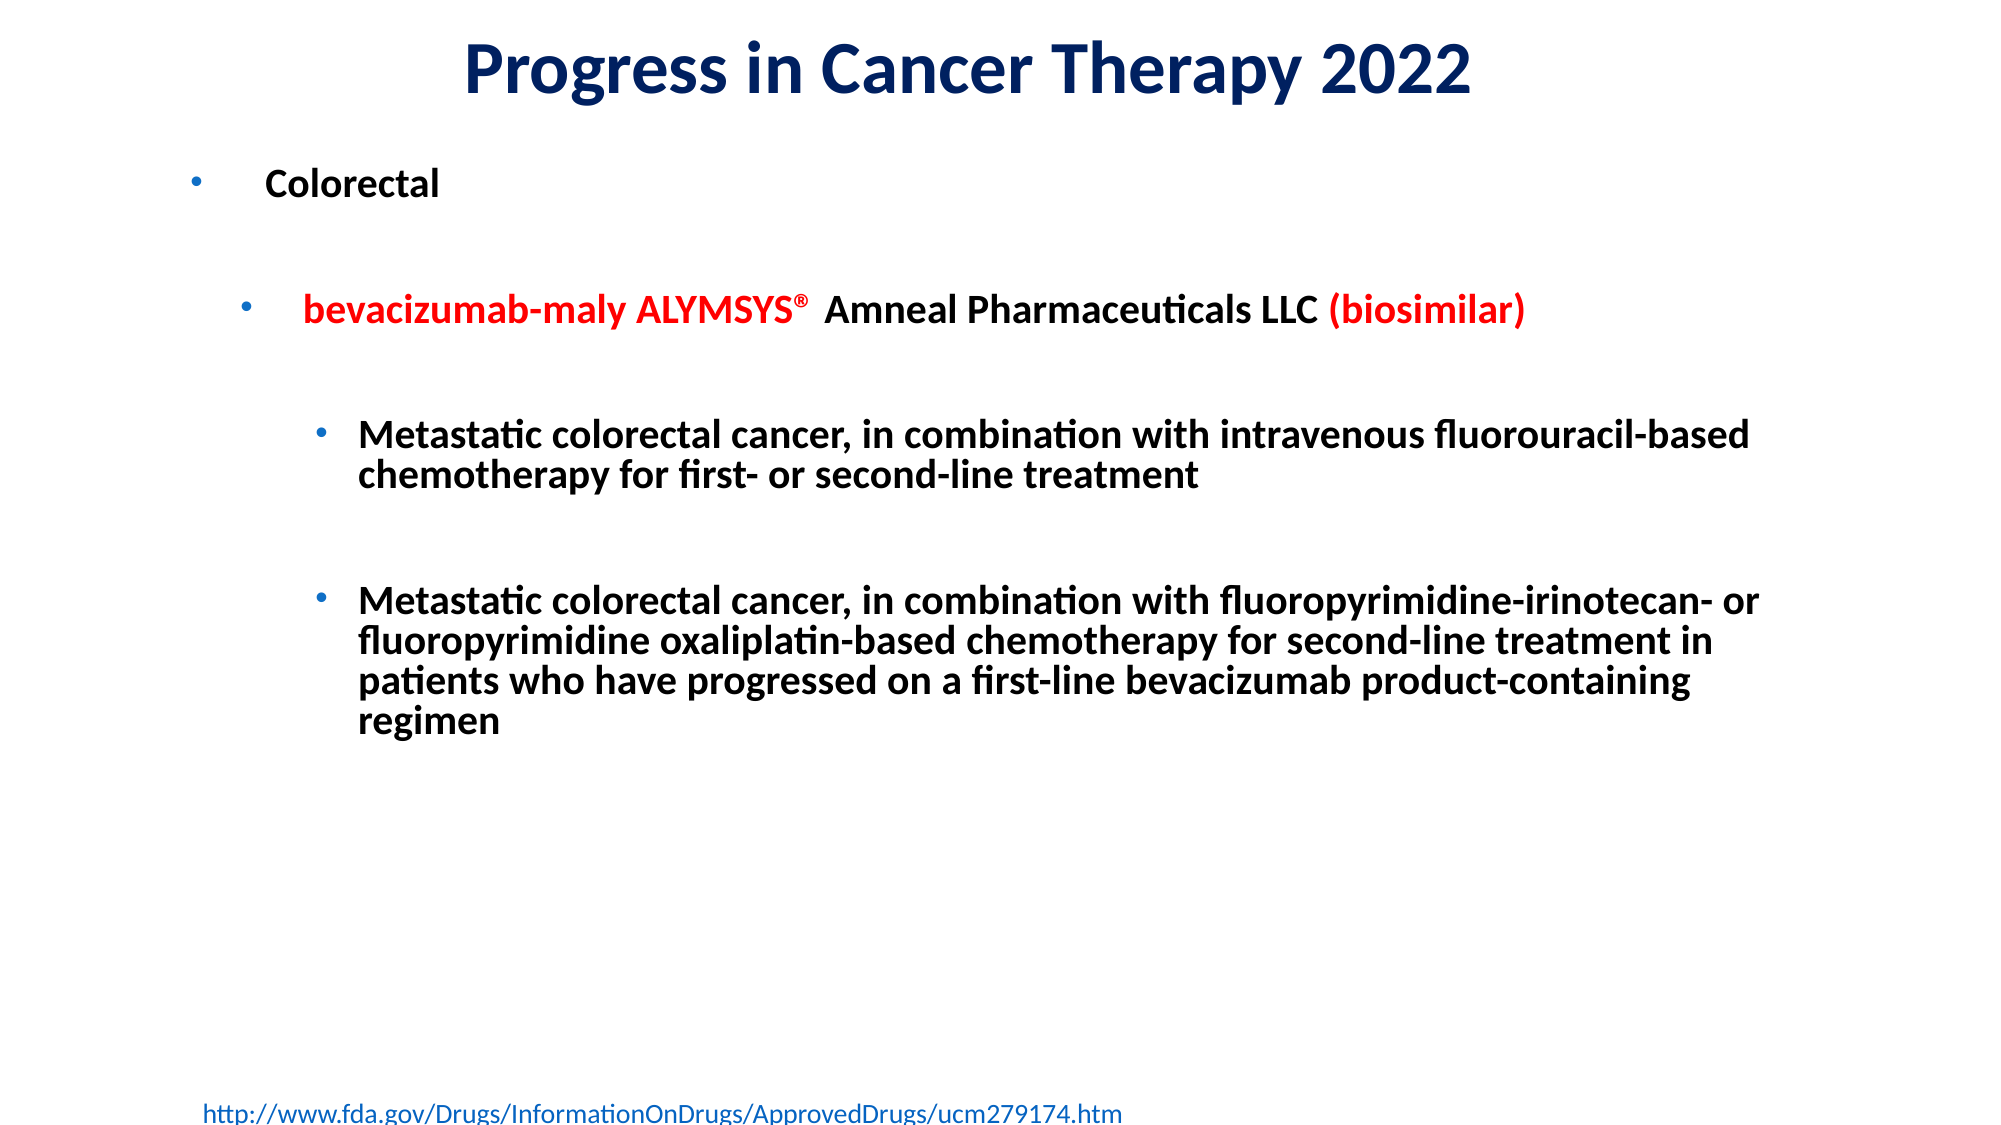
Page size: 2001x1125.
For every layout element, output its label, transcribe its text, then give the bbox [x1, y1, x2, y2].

text_box http://www.fda.gov/Drugs/InformationOnDrugs/ApprovedDrugs/ucm279174.htm [0, 1052, 1256, 1125]
list Colorectal bevacizumab-maly ALYMSYS® Amneal Pharmaceuticals LLC (biosimilar) Metastatic colorectal cancer, in combination with intravenous fluorouracil-based chemotherapy for first- or second-line treatment Metastatic colorectal cancer, in combination with fluoropyrimidine-irinotecan- or fluoropyrimidine oxaliplatin-based chemotherapy for second-line treatment in patients who have progressed on a first-line bevacizumab product-containing regimen [37, 158, 1843, 1086]
title Progress in Cancer Therapy 2022 [449, 0, 1919, 148]
